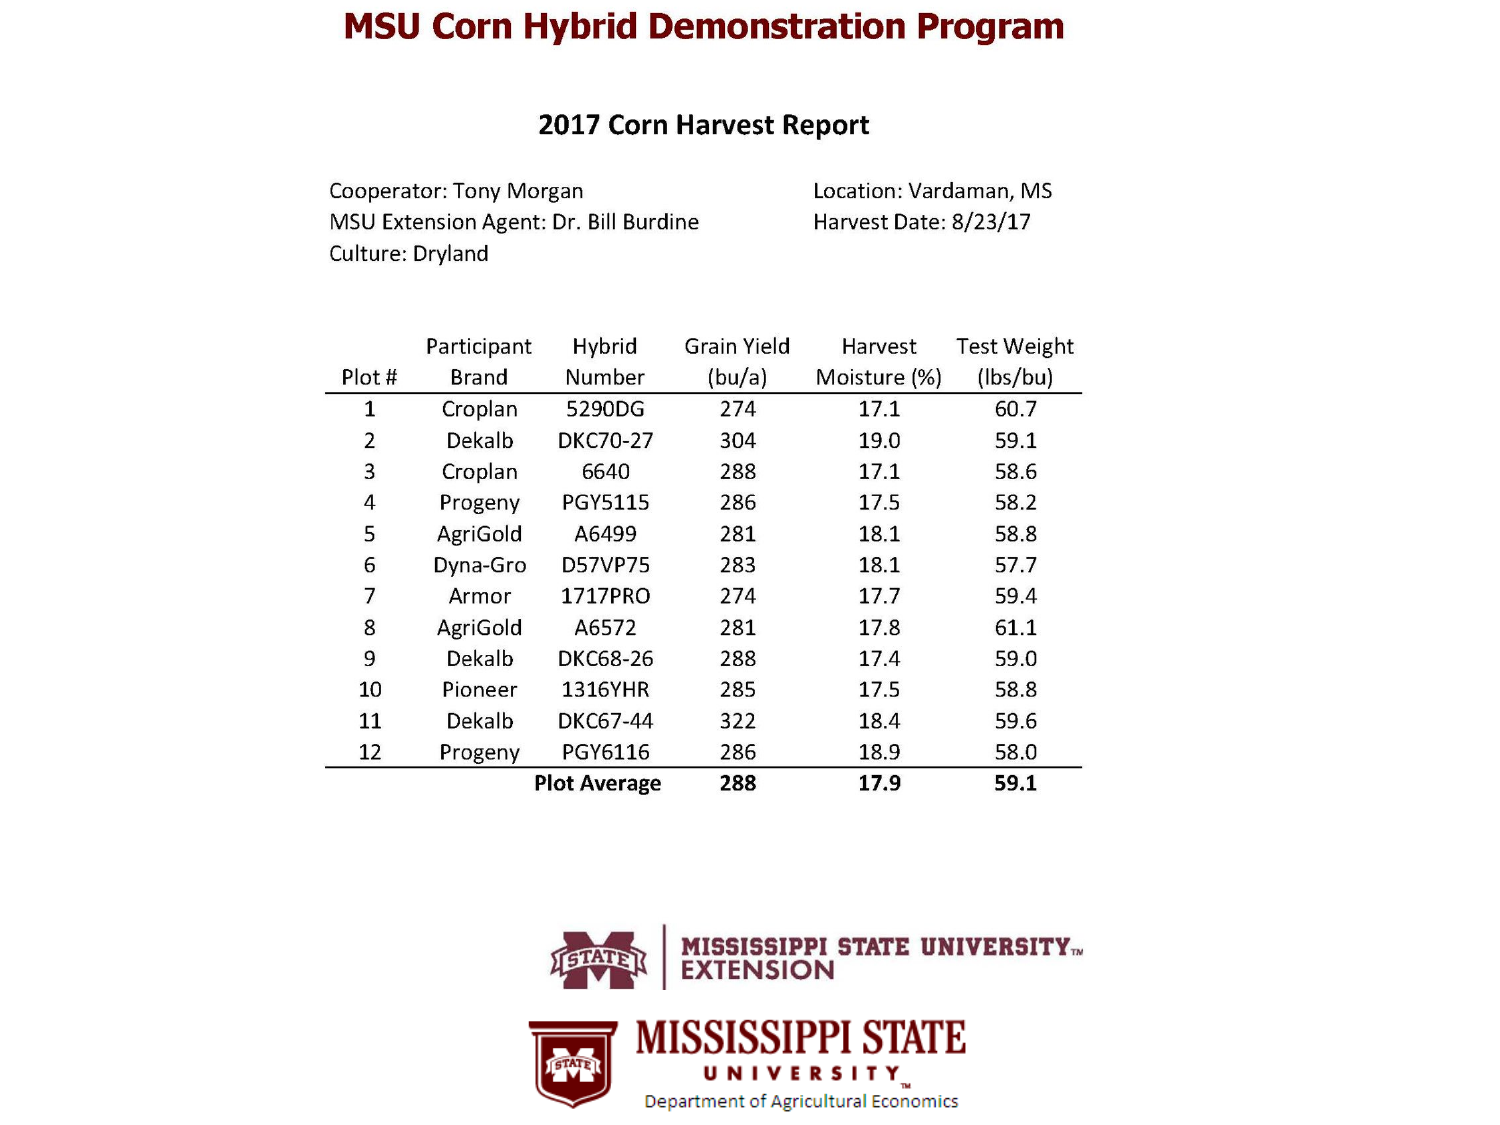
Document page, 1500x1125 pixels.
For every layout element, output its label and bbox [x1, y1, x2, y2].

picture [525, 1012, 975, 1125]
list [199, 3, 1252, 990]
